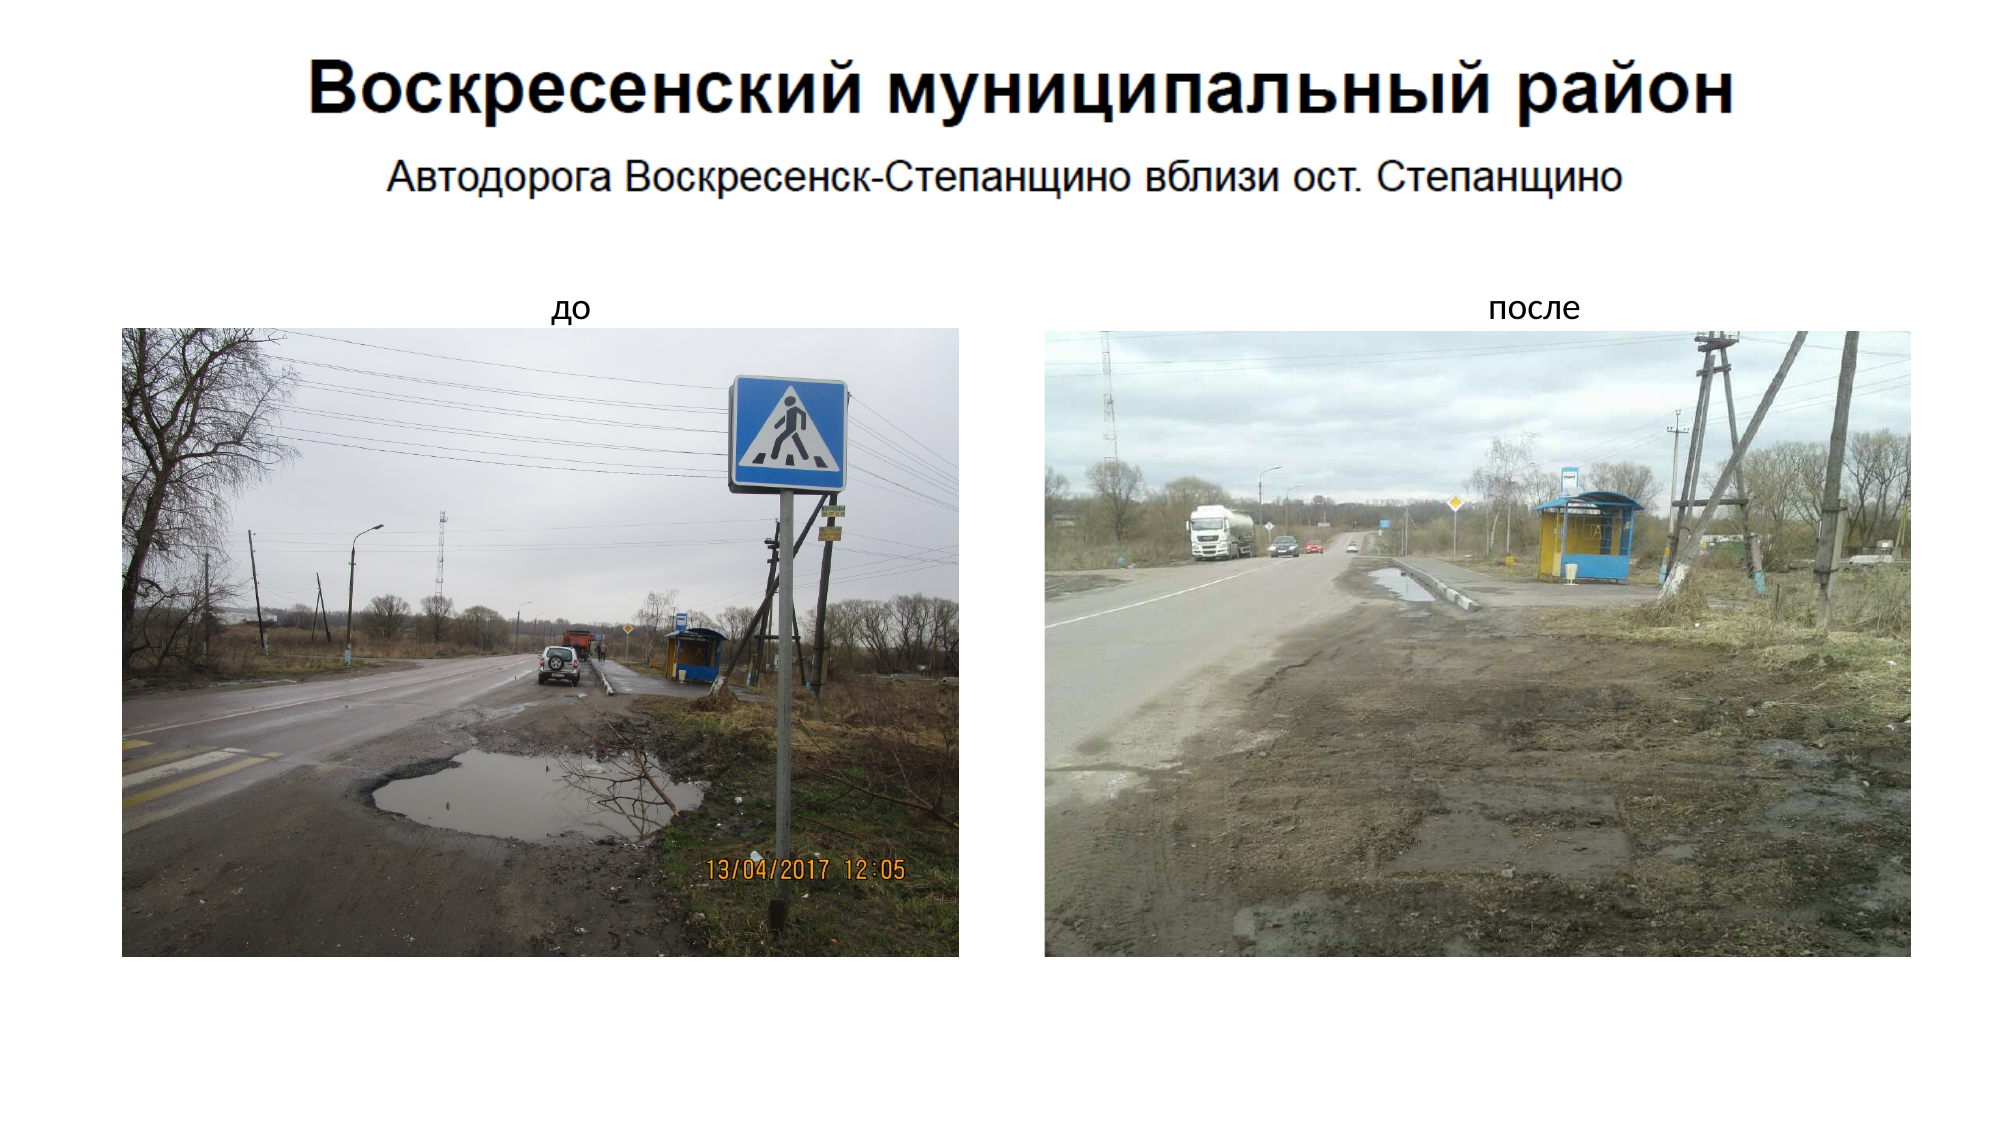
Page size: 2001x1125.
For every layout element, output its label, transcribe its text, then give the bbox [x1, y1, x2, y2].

text_box до [536, 274, 640, 328]
picture [122, 328, 959, 957]
text_box после [1473, 274, 1648, 331]
picture [1044, 331, 1911, 957]
picture [253, 38, 1784, 204]
